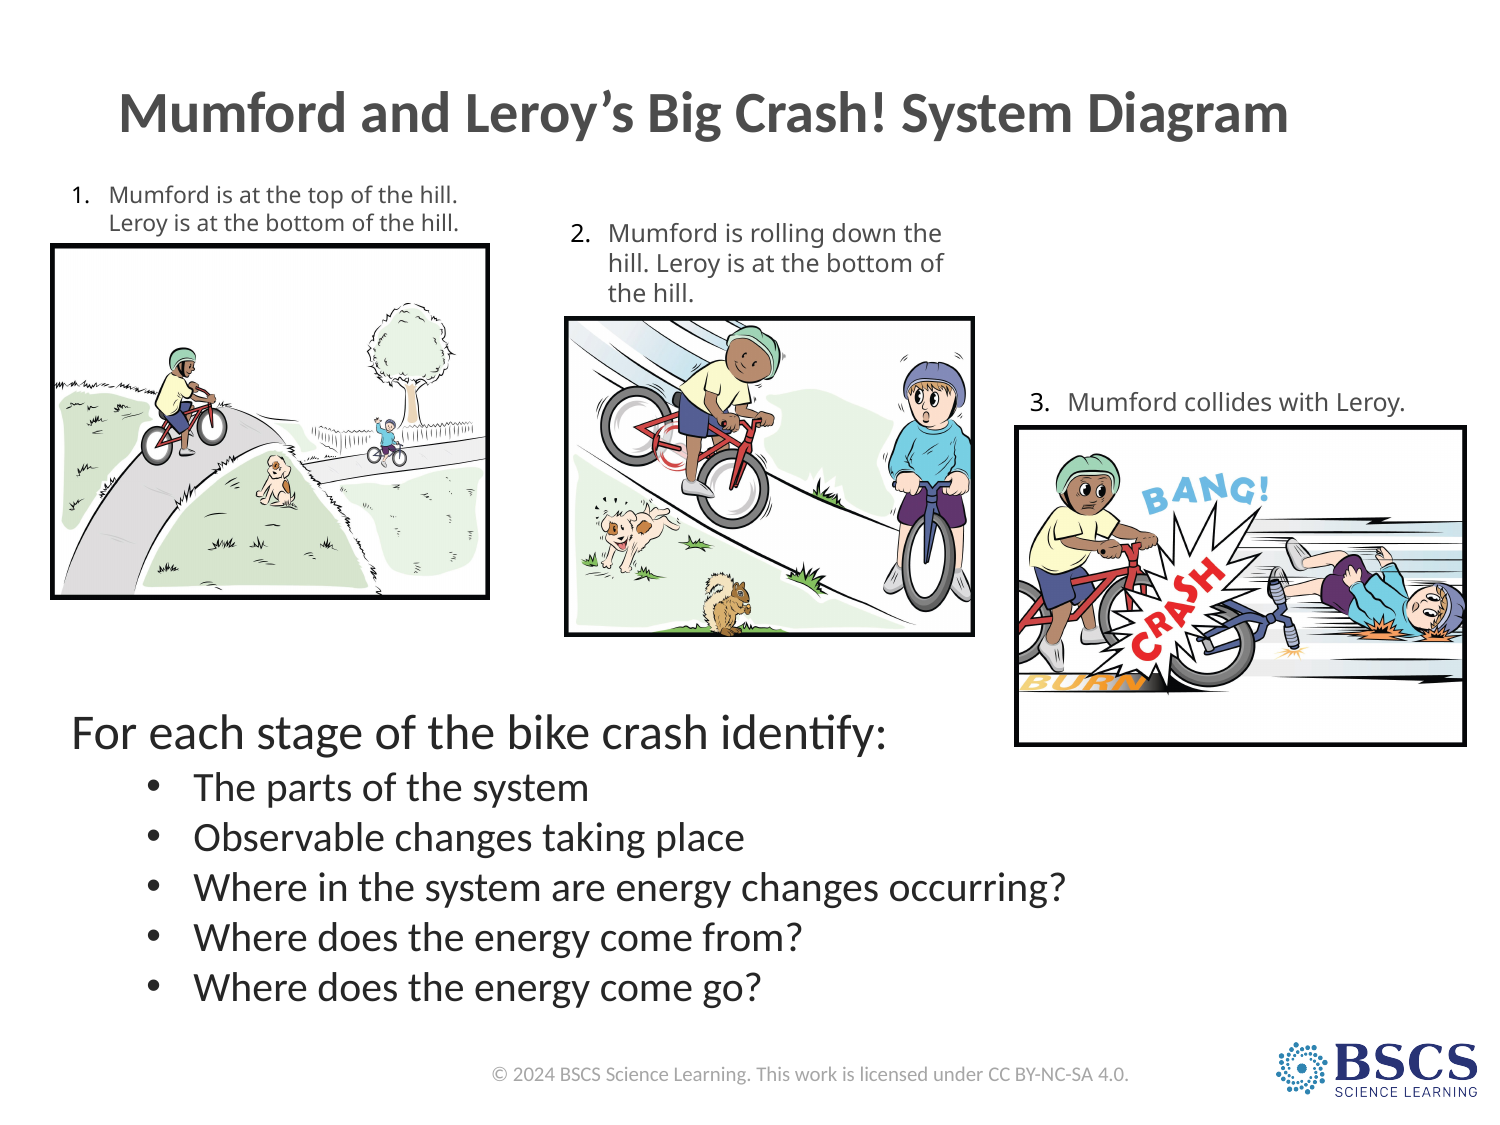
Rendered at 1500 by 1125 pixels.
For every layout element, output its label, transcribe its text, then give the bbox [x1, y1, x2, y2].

text_box For each stage of the bike crash identify: The parts of the system Observable changes taking place Where in the system are energy changes occurring? Where does the energy come from? Where does the energy come go? [56, 692, 1084, 1018]
footer © 2024 BSCS Science Learning. This work is licensed under CC BY-NC-SA 4.0. [476, 1042, 1204, 1103]
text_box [555, 209, 996, 638]
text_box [1013, 378, 1468, 747]
text_box Mumford and Leroy’s Big Crash! System Diagram [103, 83, 1397, 144]
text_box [49, 173, 521, 600]
picture [1275, 1041, 1478, 1098]
